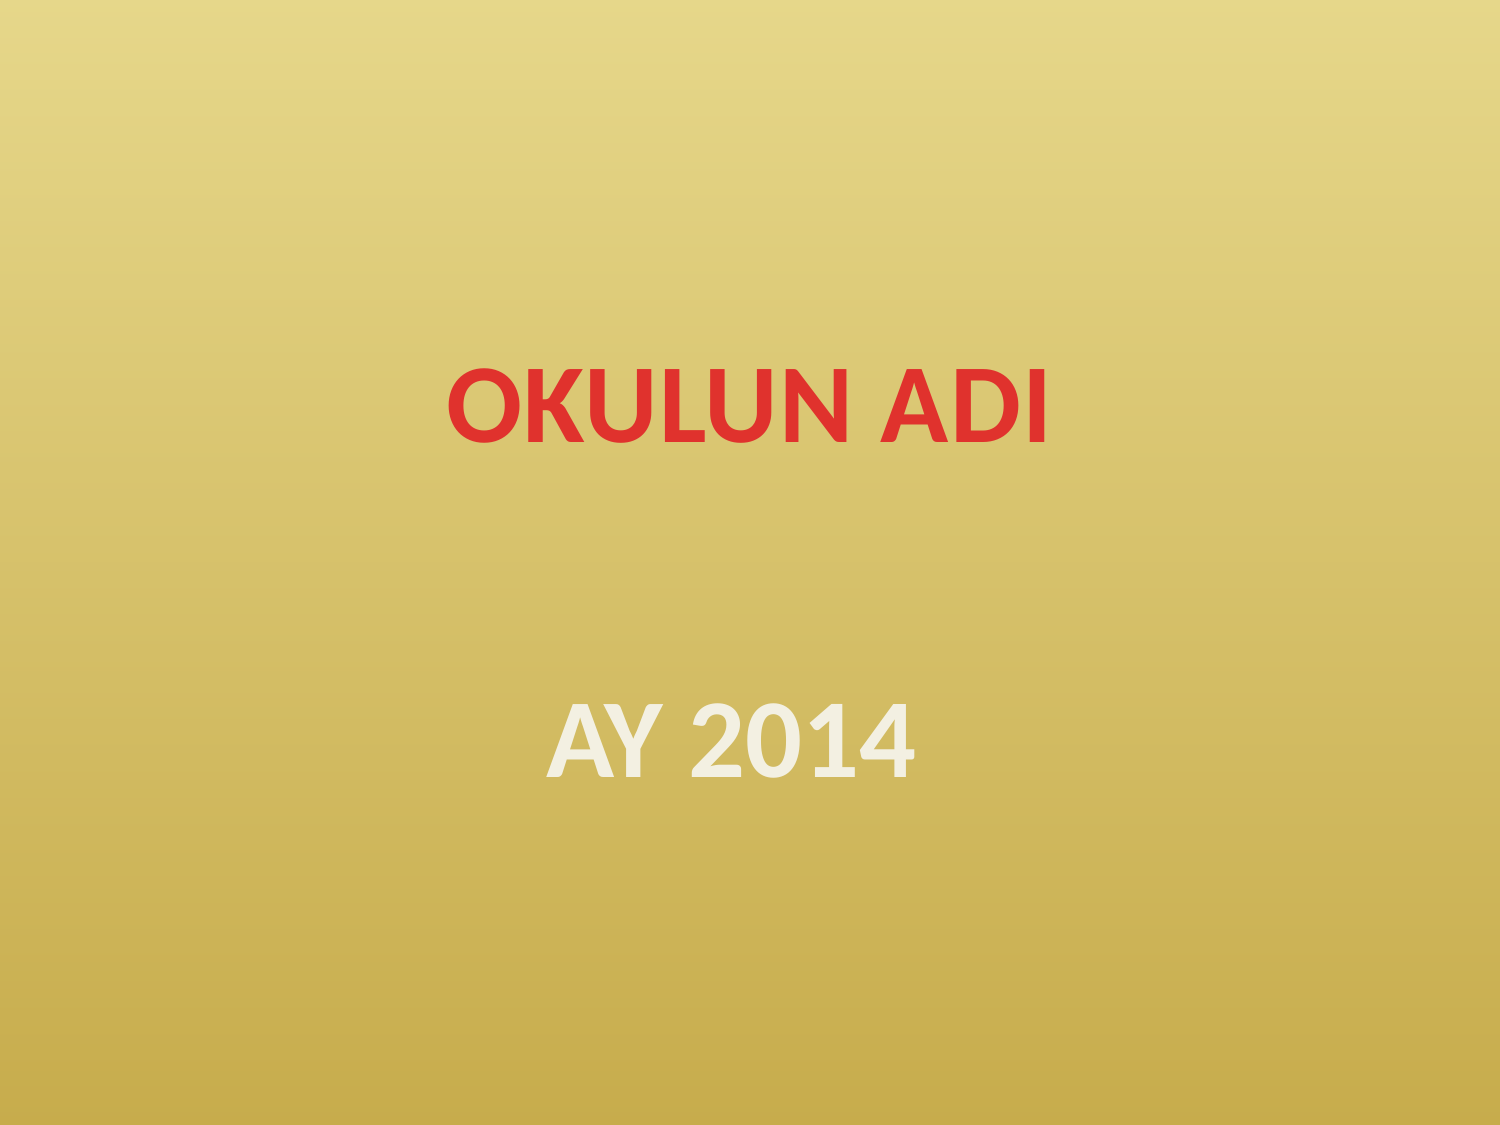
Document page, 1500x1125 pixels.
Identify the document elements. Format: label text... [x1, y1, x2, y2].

title OKULUN ADI [112, 196, 1388, 598]
subtitle AY 2014 [206, 656, 1257, 799]
